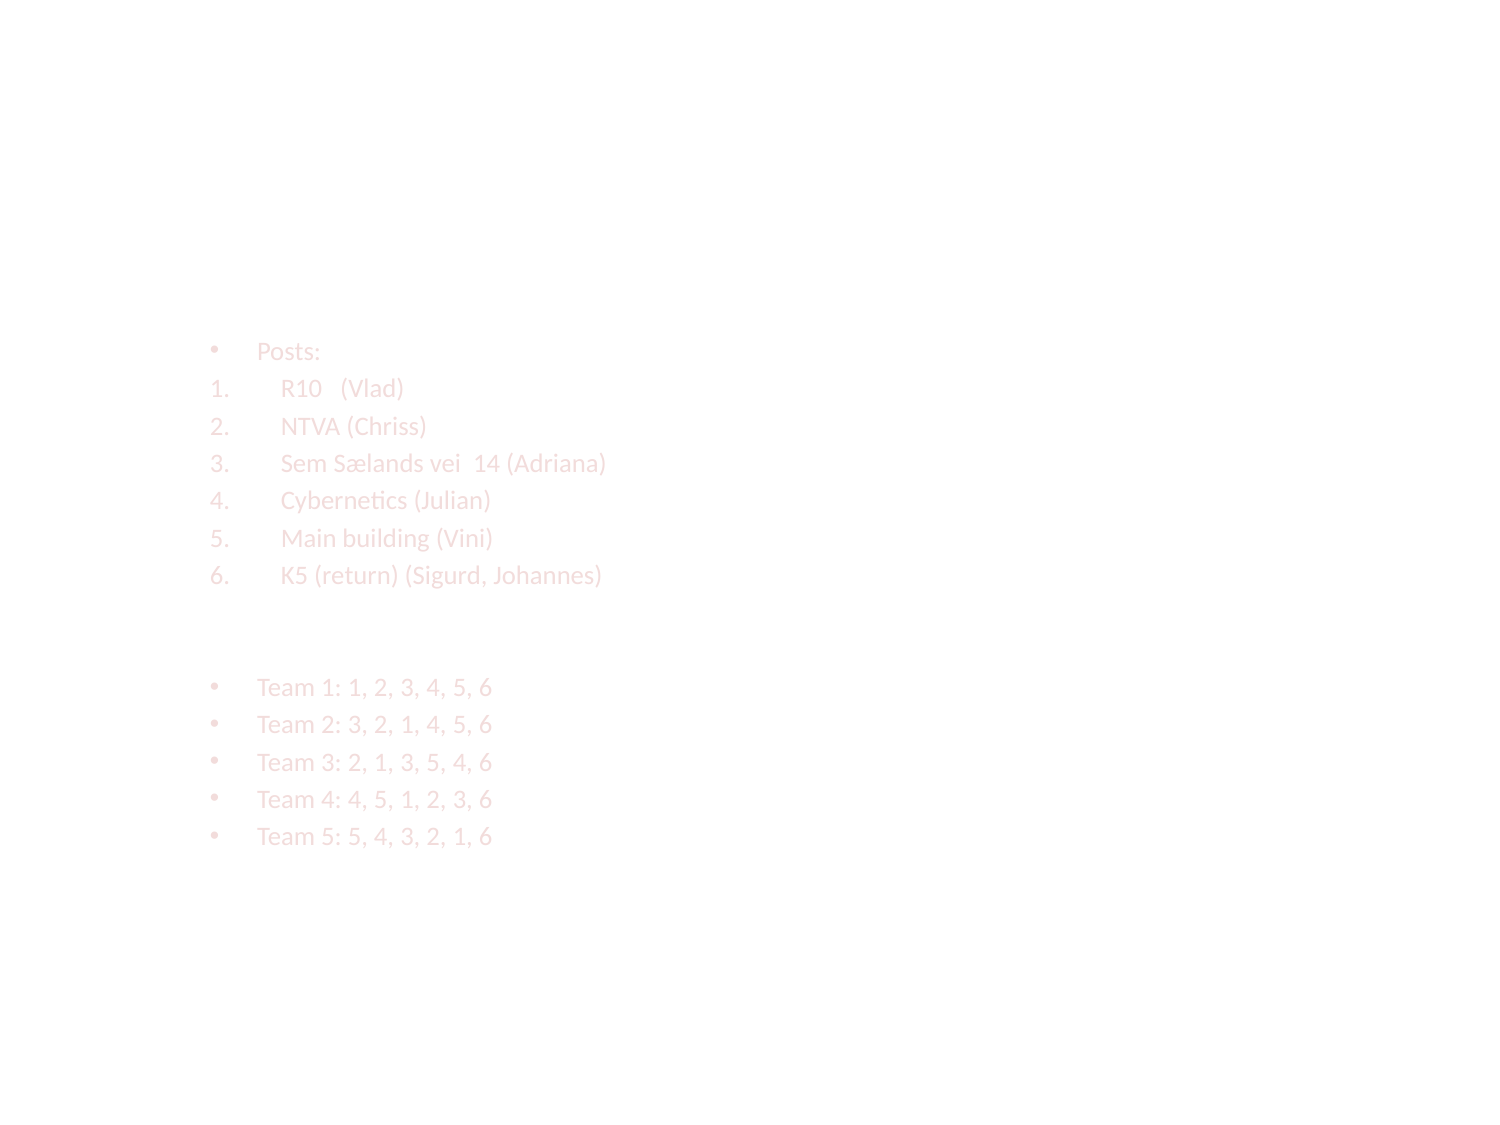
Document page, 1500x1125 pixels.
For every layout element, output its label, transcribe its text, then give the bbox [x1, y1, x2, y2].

text_box Posts: R10 (Vlad) NTVA (Chriss) Sem Sælands vei 14 (Adriana) Cybernetics (Julian) Main building (Vini) K5 (return) (Sigurd, Johannes) Team 1: 1, 2, 3, 4, 5, 6 Team 2: 3, 2, 1, 4, 5, 6 Team 3: 2, 1, 3, 5, 4, 6 Team 4: 4, 5, 1, 2, 3, 6 Team 5: 5, 4, 3, 2, 1, 6 [194, 326, 1245, 870]
